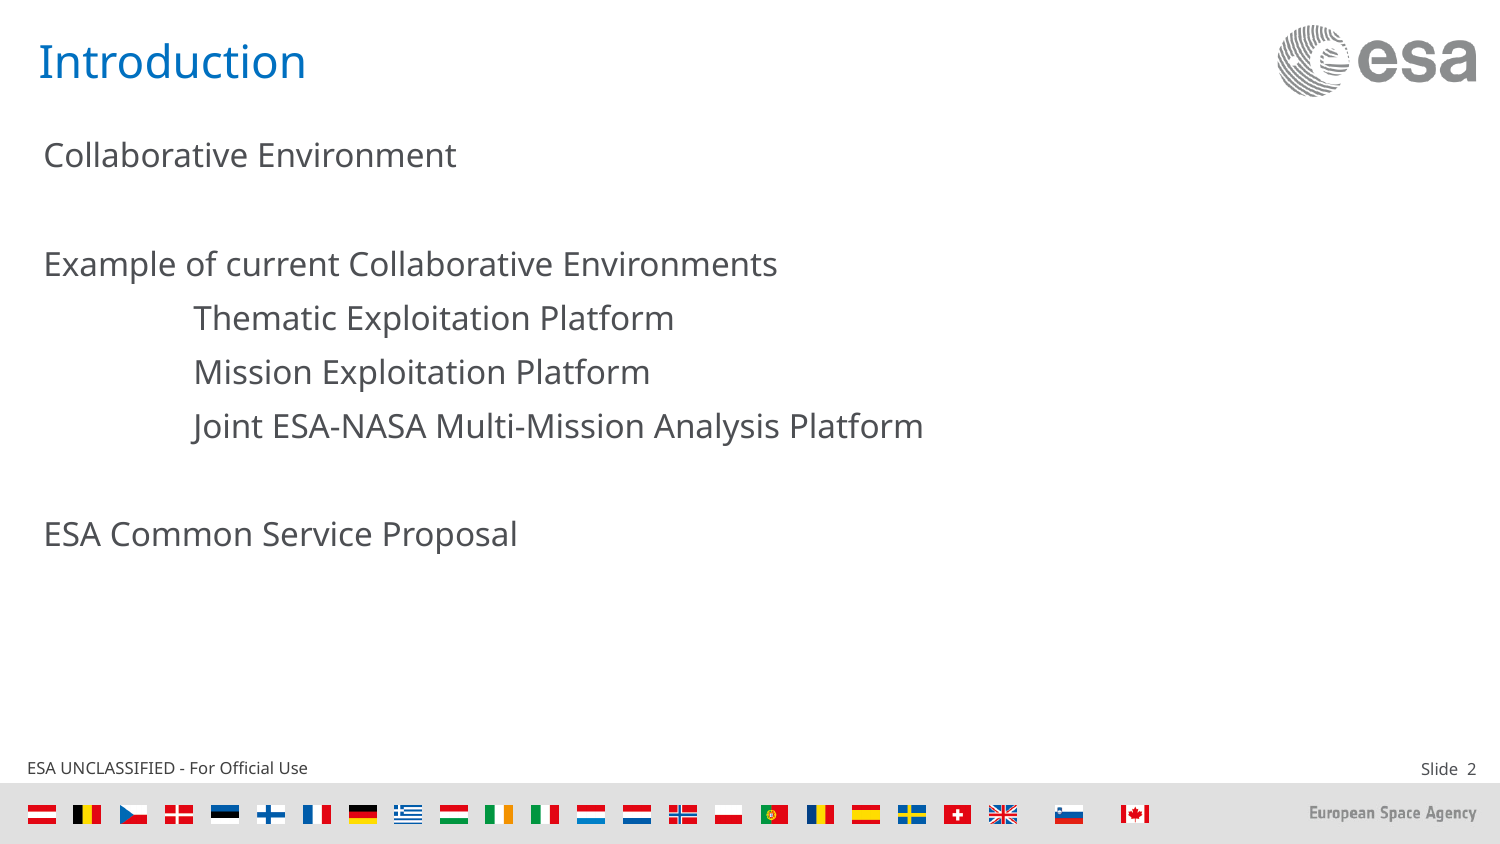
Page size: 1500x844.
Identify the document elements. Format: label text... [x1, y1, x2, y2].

title Introduction [23, 24, 1201, 96]
picture [0, 783, 1500, 844]
list Collaborative Environment Example of current Collaborative Environments Thematic Exploitation Platform Mission Exploitation Platform Joint ESA-NASA Multi-Mission Analysis Platform ESA Common Service Proposal [28, 119, 1464, 747]
picture [1277, 25, 1477, 109]
